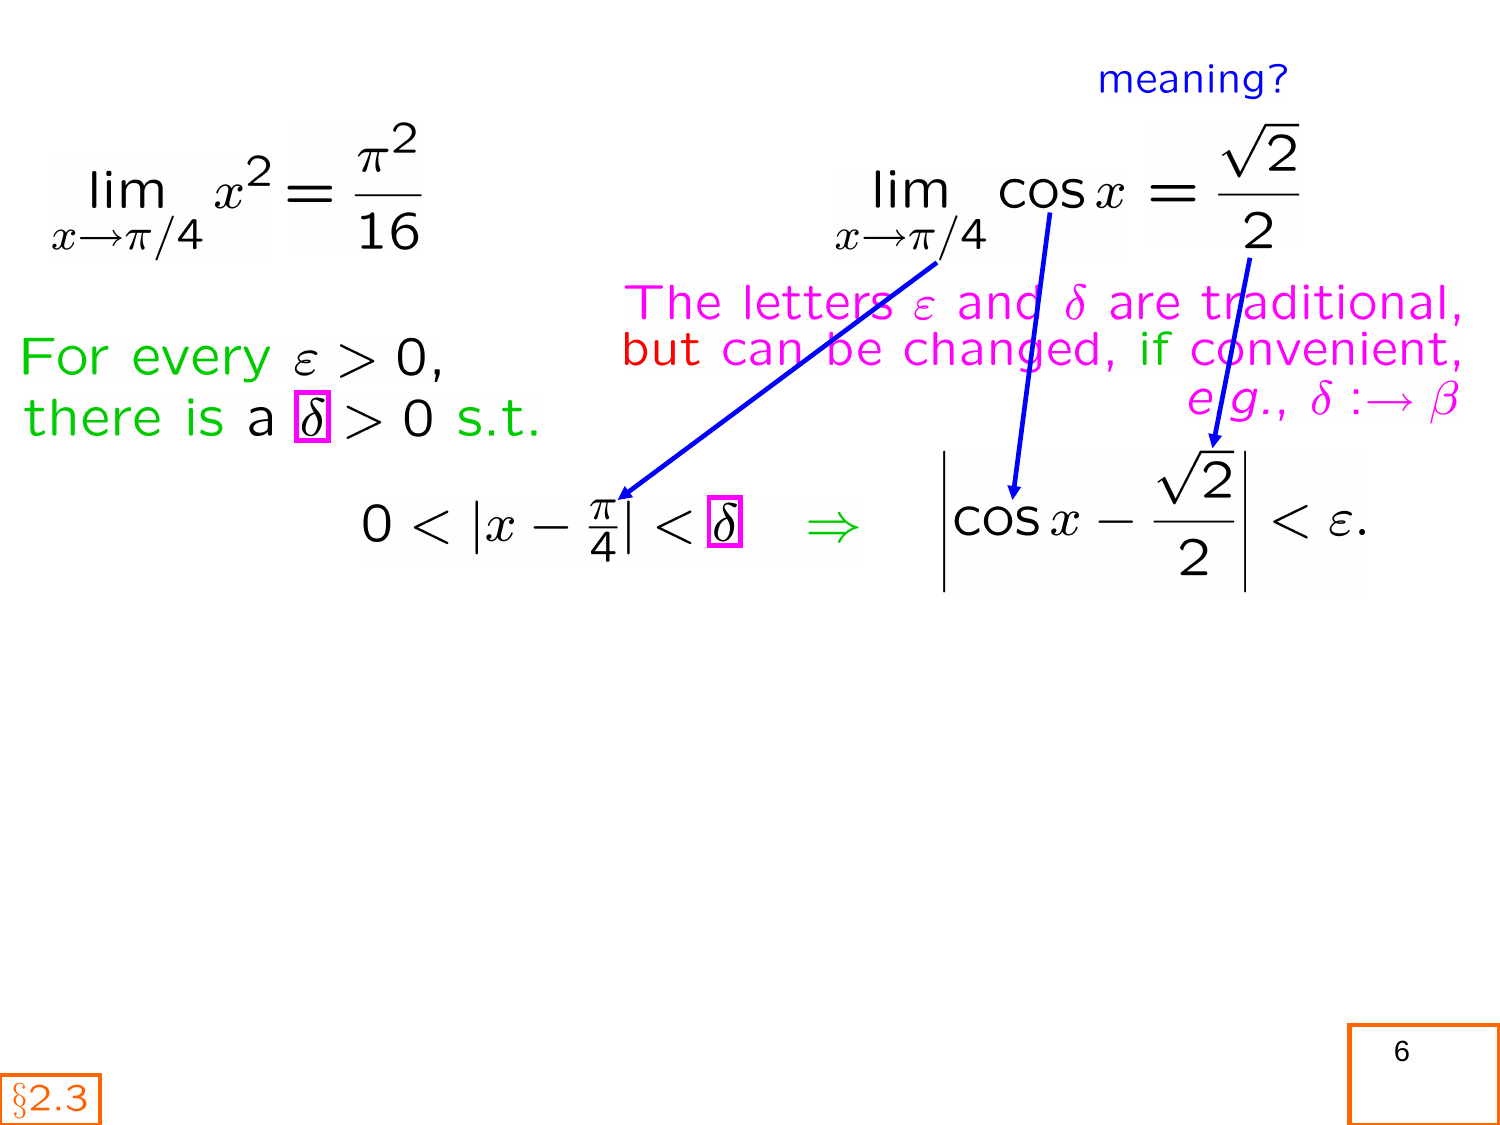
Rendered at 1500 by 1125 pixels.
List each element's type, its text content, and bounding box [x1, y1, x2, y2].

picture [362, 497, 861, 562]
text_box [1208, 435, 1221, 448]
picture [22, 396, 296, 441]
picture [1149, 122, 1300, 249]
picture [12, 1080, 88, 1119]
slide_number 6 [1074, 1024, 1425, 1103]
picture [1099, 62, 1288, 101]
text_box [296, 392, 741, 546]
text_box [624, 282, 1460, 375]
picture [1187, 379, 1459, 426]
picture [941, 449, 1365, 595]
text_box [1349, 1025, 1500, 1125]
picture [22, 337, 440, 384]
picture [833, 168, 1126, 263]
picture [49, 155, 273, 263]
text_box [0, 1074, 100, 1125]
picture [287, 121, 424, 250]
